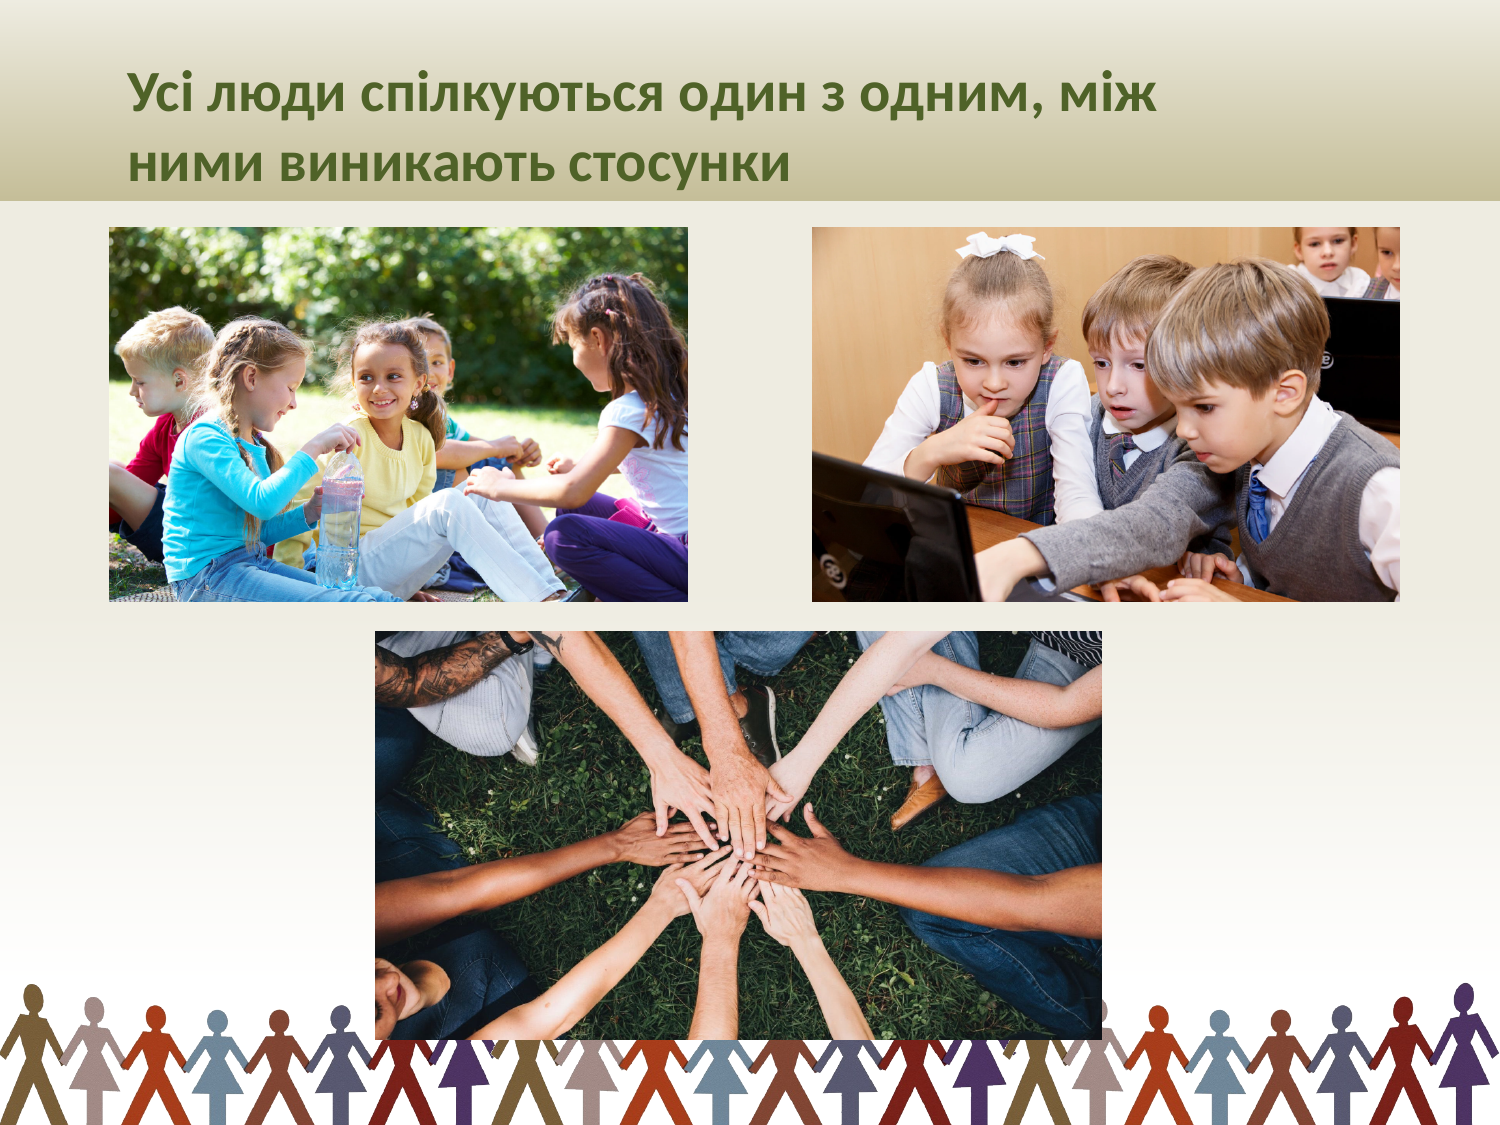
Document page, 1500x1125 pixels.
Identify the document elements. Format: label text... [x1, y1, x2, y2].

text_box Усі люди спілкуються один з одним, між ними виникають стосунки [112, 45, 1425, 271]
picture [108, 226, 688, 602]
picture [812, 226, 1401, 603]
picture [0, 631, 1500, 1125]
